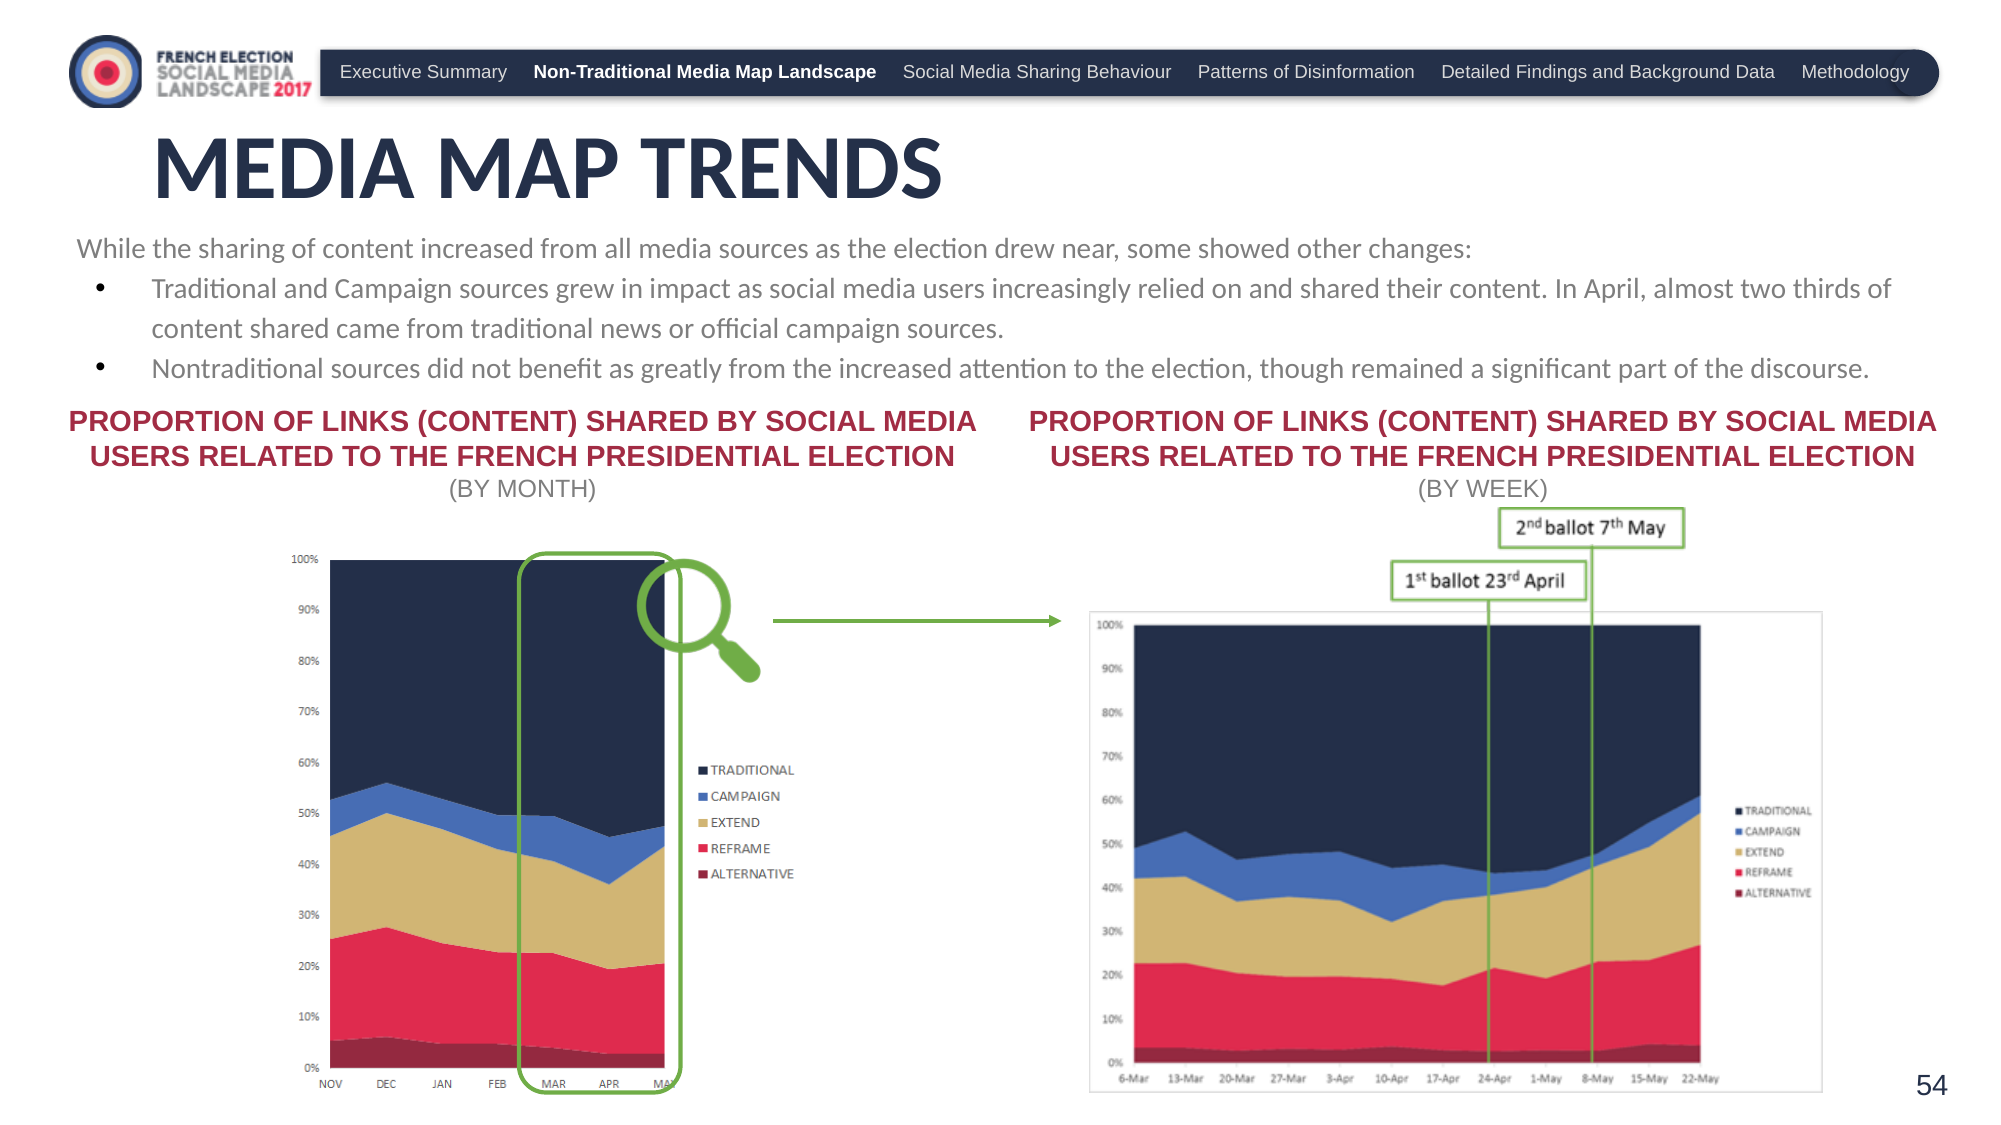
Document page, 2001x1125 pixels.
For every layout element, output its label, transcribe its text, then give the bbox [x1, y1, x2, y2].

list While the sharing of content increased from all media sources as the election drew near, some showed other changes: Traditional and Campaign sources grew in impact as social media users increasingly relied on and shared their content. In April, almost two thirds of content shared came from traditional news or official campaign sources. Nontraditional sources did not benefit as greatly from the increased attention to the election, though remained a significant part of the discourse. [61, 210, 1930, 387]
picture [288, 545, 800, 1093]
text_box PROPORTION OF LINKS (CONTENT) SHARED BY SOCIAL MEDIA USERS RELATED TO THE FRENCH PRESIDENTIAL ELECTION (BY WEEK) [1005, 387, 1961, 516]
text_box Executive Summary Non-Traditional Media Map Landscape Social Media Sharing Behaviour Patterns of Disinformation Detailed Findings and Background Data Methodology [323, 49, 1933, 93]
title MEDIA MAP TRENDS [137, 59, 1863, 210]
text_box PROPORTION OF LINKS (CONTENT) SHARED BY SOCIAL MEDIA USERS RELATED TO THE FRENCH PRESIDENTIAL ELECTION (BY MONTH) [39, 387, 1005, 516]
picture [1089, 507, 1824, 1093]
